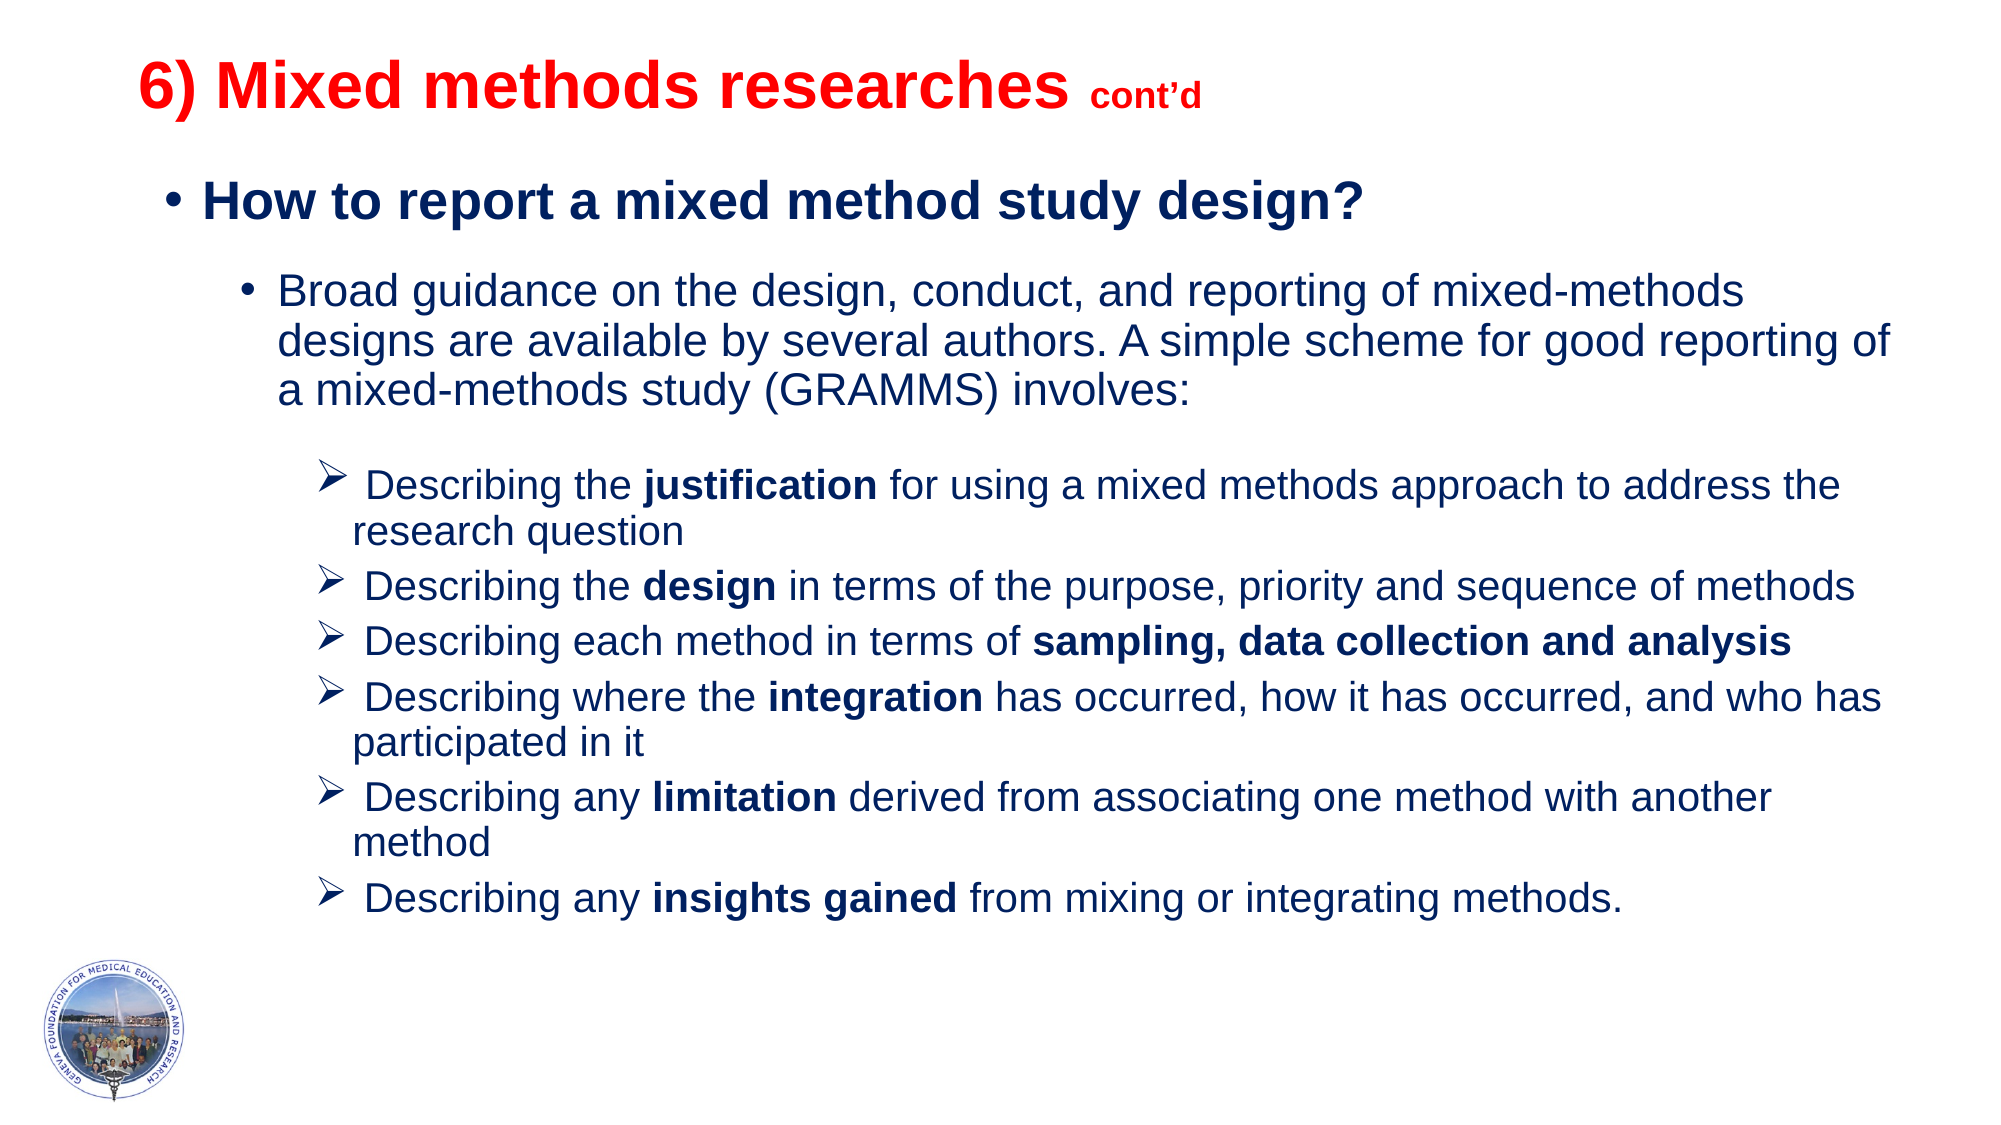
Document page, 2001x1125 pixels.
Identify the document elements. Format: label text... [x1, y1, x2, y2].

picture [42, 958, 185, 1103]
list How to report a mixed method study design? Broad guidance on the design, conduct, and reporting of mixed-methods designs are available by several authors. A simple scheme for good reporting of a mixed-methods study (GRAMMS) involves: Describing the justification for using a mixed methods approach to address the research question Describing the design in terms of the purpose, priority and sequence of methods Describing each method in terms of sampling, data collection and analysis Describing where the integration has occurred, how it has occurred, and who has participated in it Describing any limitation derived from associating one method with another method Describing any insights gained from mixing or integrating methods. [149, 165, 1910, 1005]
title 6) Mixed methods researches cont’d [123, 50, 1485, 133]
